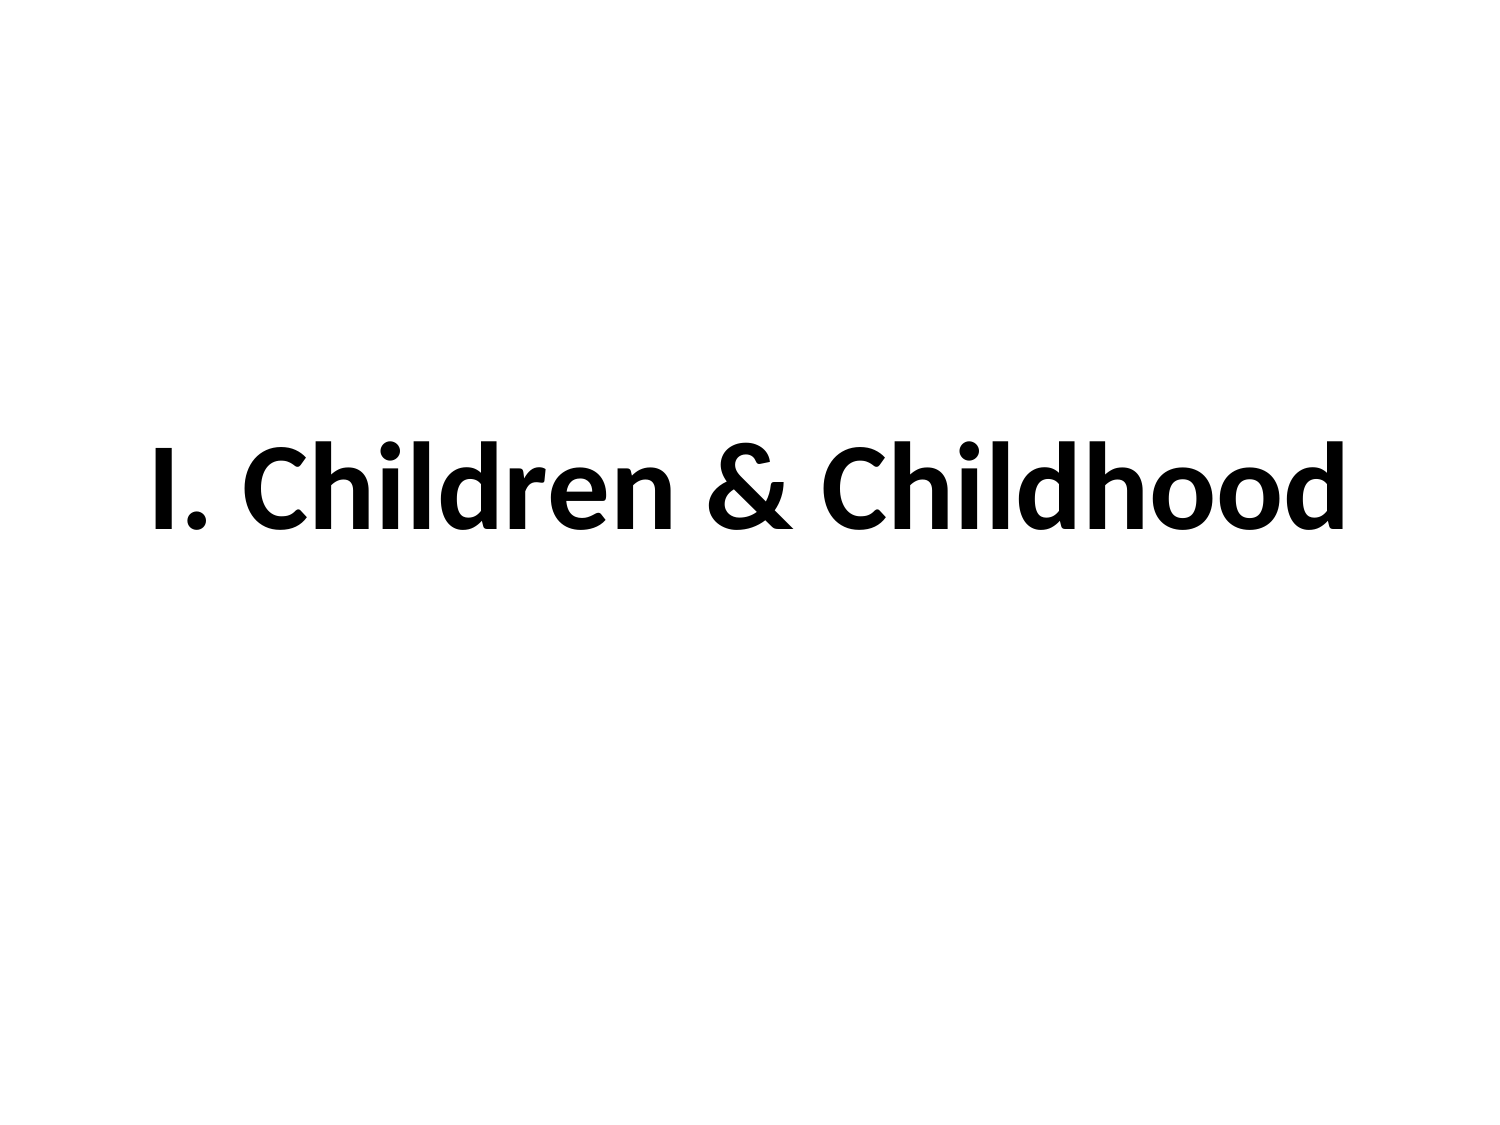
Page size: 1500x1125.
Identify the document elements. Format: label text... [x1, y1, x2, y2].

list I. Children & Childhood [75, 397, 1425, 1005]
